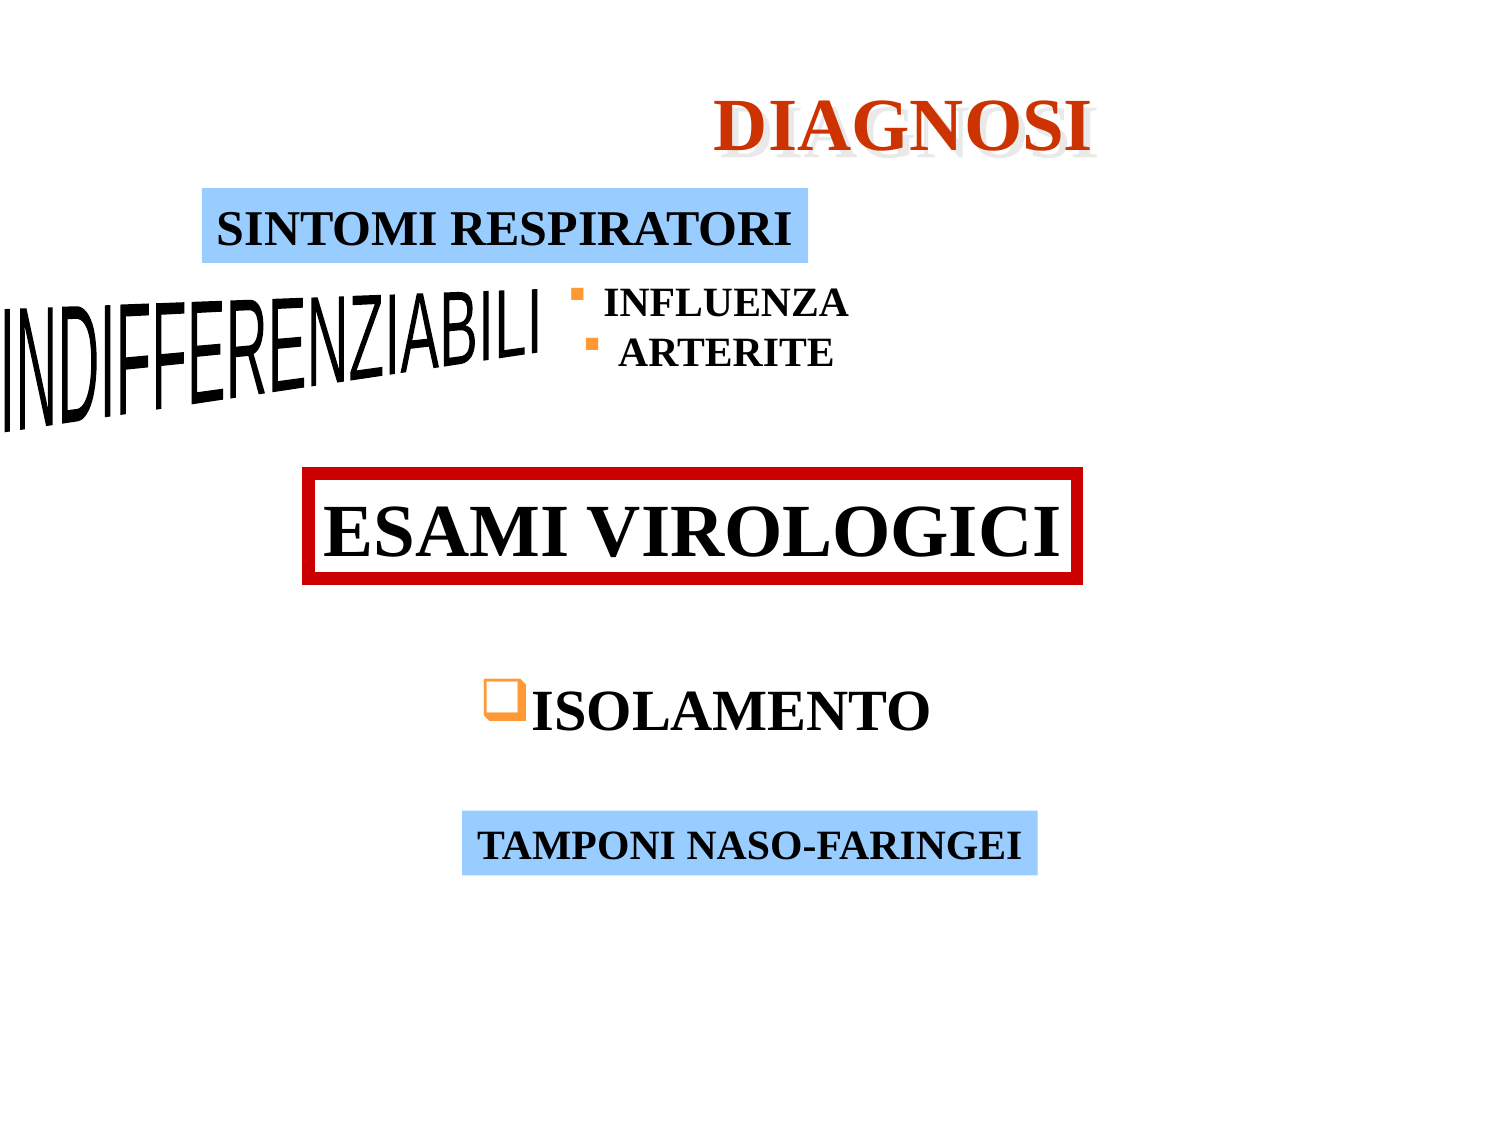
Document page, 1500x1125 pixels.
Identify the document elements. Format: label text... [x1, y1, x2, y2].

text_box DIAGNOSI [584, 63, 1223, 173]
text_box ISOLAMENTO [464, 664, 947, 750]
text_box TAMPONI NASO-FARINGEI [462, 810, 1038, 876]
text_box SINTOMI RESPIRATORI [201, 188, 809, 263]
text_box INFLUENZA ARTERITE [553, 267, 865, 382]
text_box [15, 360, 46, 495]
text_box ESAMI VIROLOGICI [308, 473, 1078, 579]
